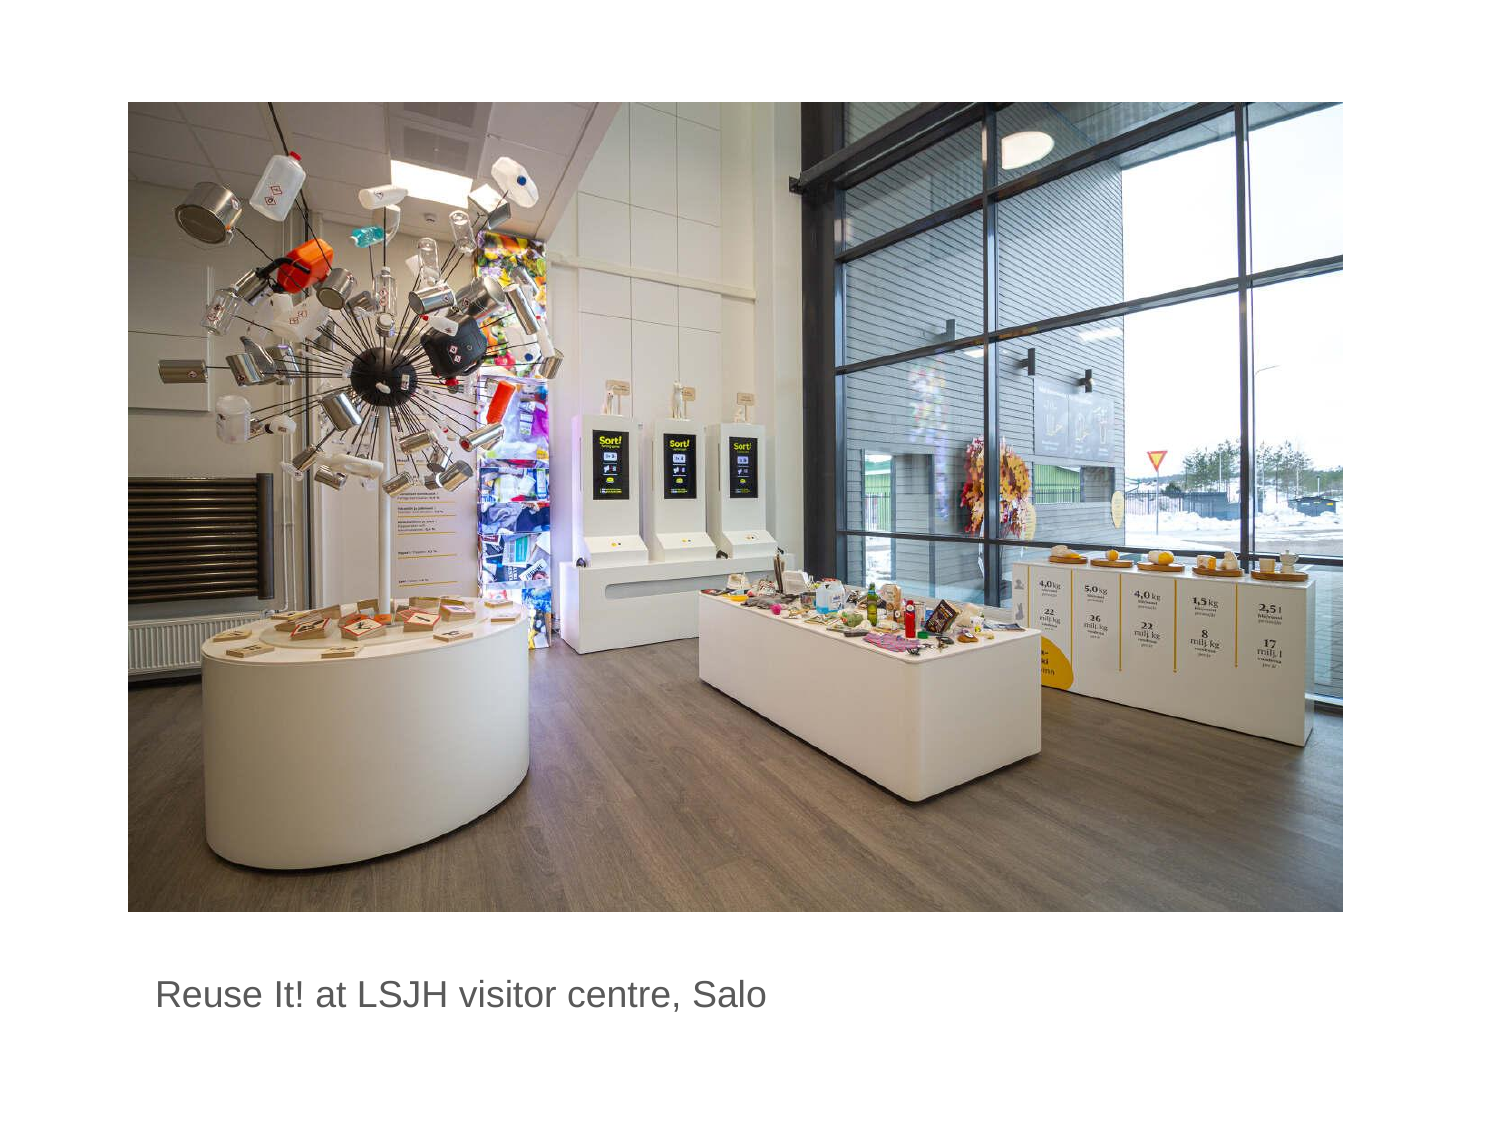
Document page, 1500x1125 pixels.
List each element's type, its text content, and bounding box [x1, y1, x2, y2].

picture [127, 102, 1343, 913]
text_box Reuse It! at LSJH visitor centre, Salo [140, 955, 863, 1034]
